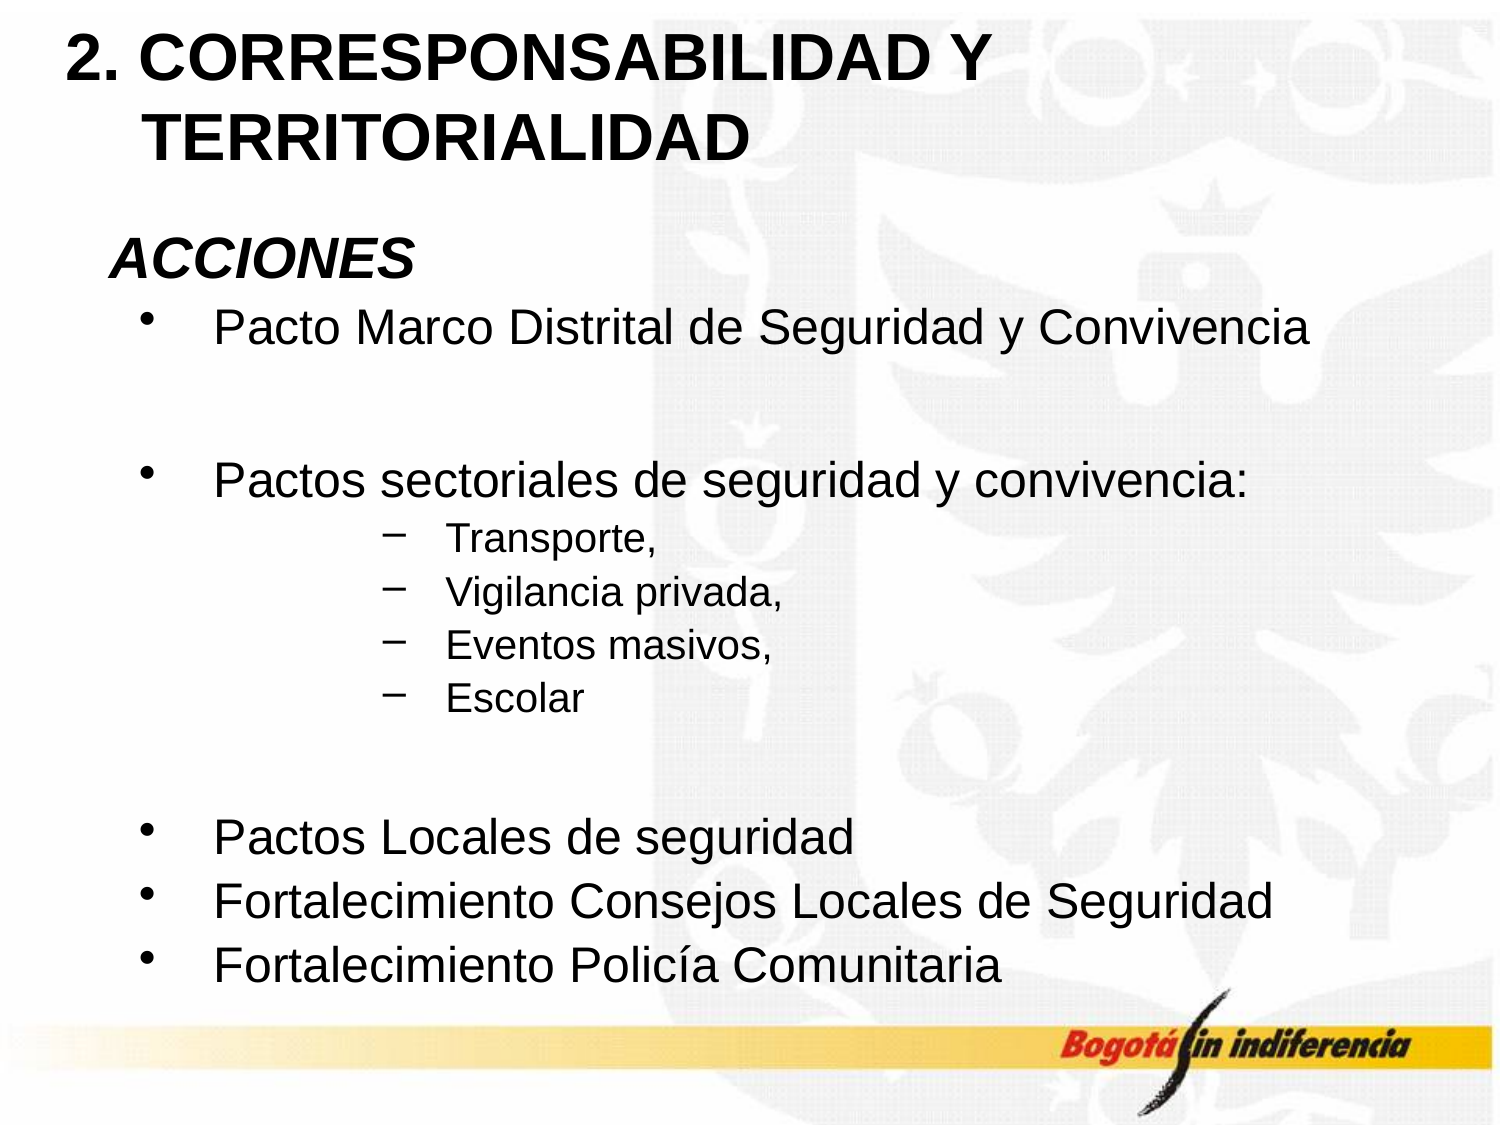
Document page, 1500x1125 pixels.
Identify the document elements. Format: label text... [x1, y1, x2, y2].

title 2. CORRESPONSABILIDAD Y TERRITORIALIDAD [49, 24, 1321, 164]
list ACCIONES Pacto Marco Distrital de Seguridad y Convivencia Pactos sectoriales de seguridad y convivencia: Transporte, Vigilancia privada, Eventos masivos, Escolar Pactos Locales de seguridad Fortalecimiento Consejos Locales de Seguridad Fortalecimiento Policía Comunitaria [74, 220, 1463, 1001]
picture [0, 12, 1500, 1125]
